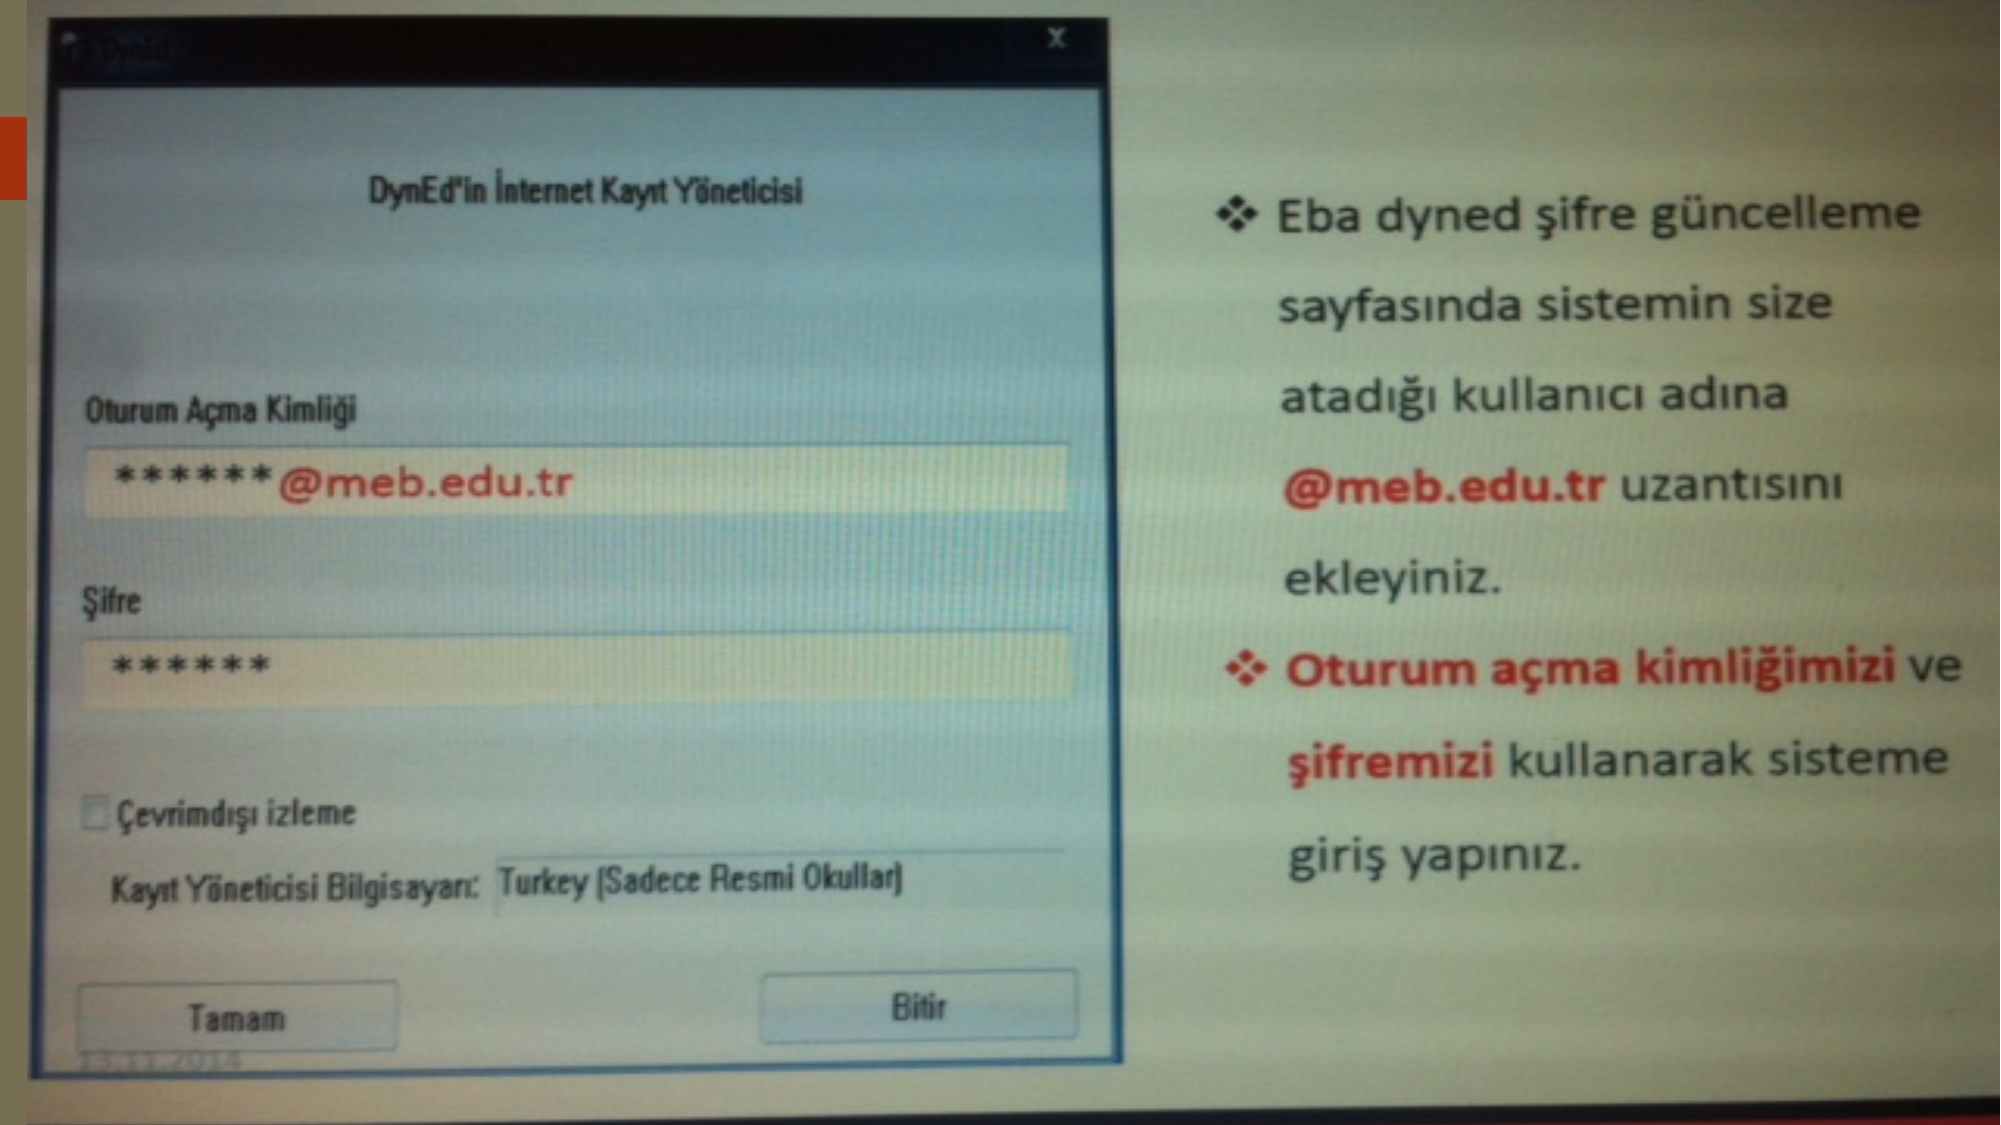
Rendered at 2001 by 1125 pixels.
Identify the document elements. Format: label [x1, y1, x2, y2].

list [26, 0, 2000, 1125]
